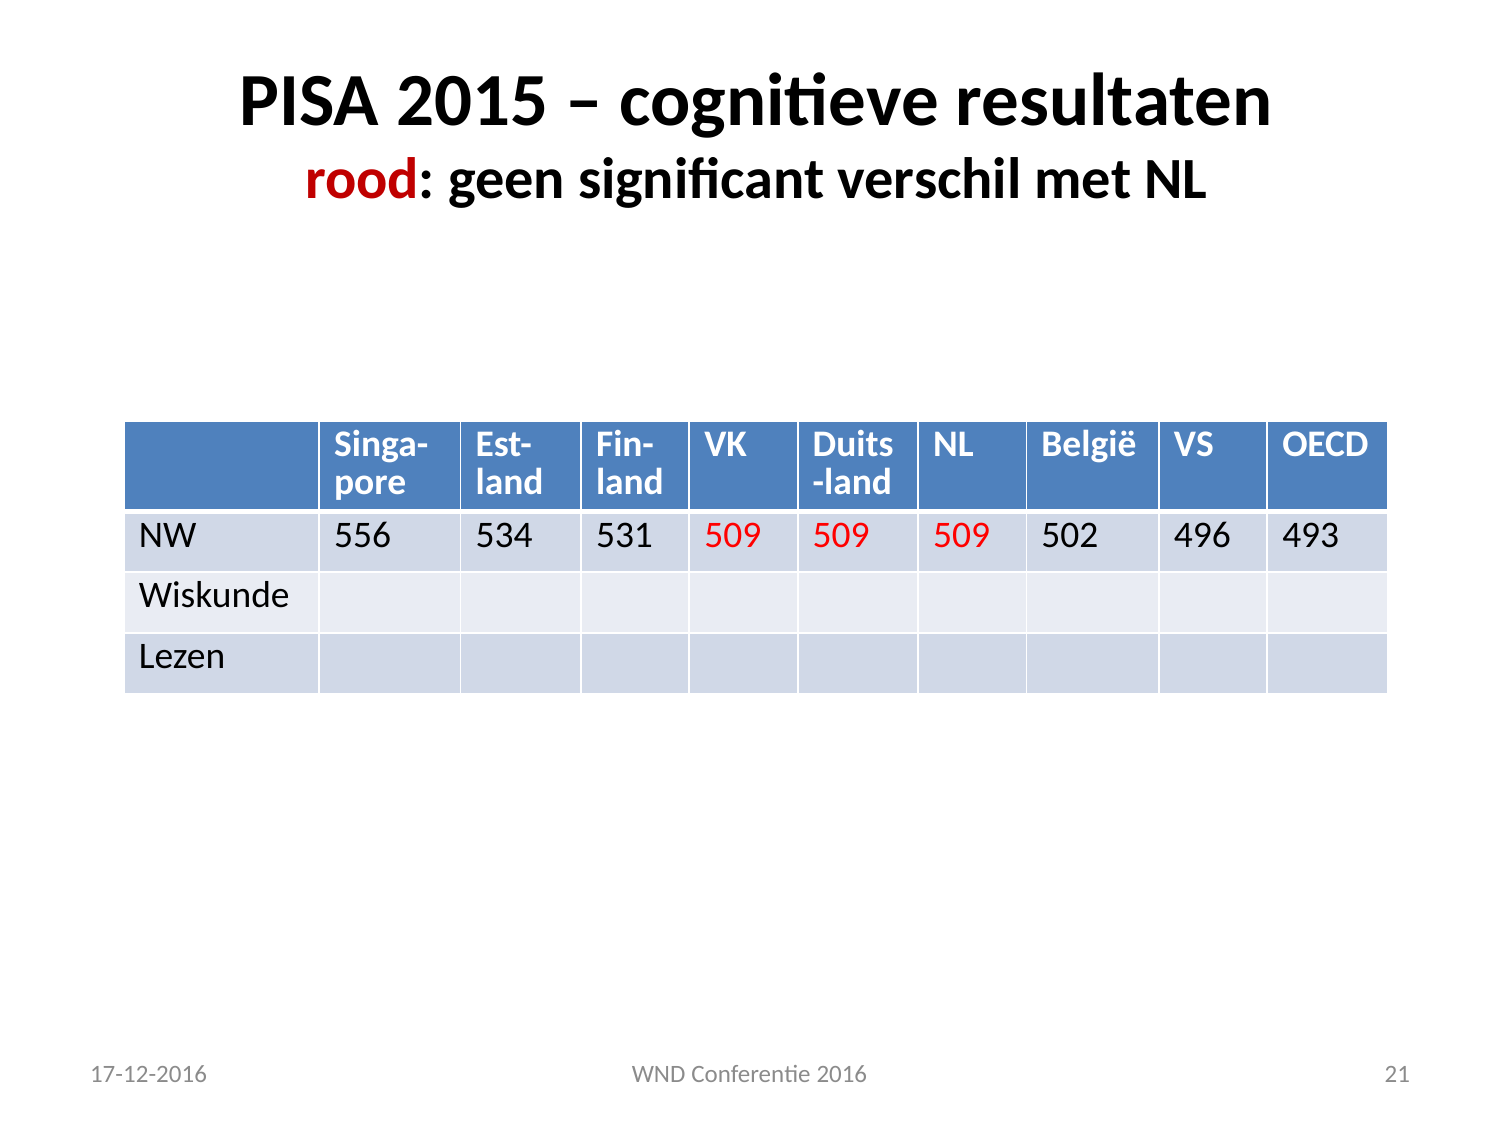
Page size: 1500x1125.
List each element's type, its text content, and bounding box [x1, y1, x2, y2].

table_cell [919, 573, 1026, 632]
table_cell 534 [461, 514, 580, 571]
table_cell 496 [1160, 514, 1266, 571]
table_cell 531 [582, 514, 688, 571]
table_cell Wiskunde [125, 573, 318, 632]
table_cell NW [125, 514, 318, 571]
table_header VS [1160, 422, 1266, 509]
table_cell [582, 573, 688, 632]
table_cell [1160, 573, 1266, 632]
table_header [125, 422, 318, 509]
table_cell 509 [799, 514, 917, 571]
table_cell [690, 634, 797, 693]
table_header Est-land [461, 422, 580, 509]
table_cell [799, 634, 917, 693]
table_header OECD [1268, 422, 1387, 509]
table_cell [1027, 573, 1158, 632]
table_cell [919, 634, 1026, 693]
table_header VK [690, 422, 797, 509]
table_header Singa- pore [320, 422, 460, 509]
table_header België [1027, 422, 1158, 509]
table_cell Lezen [125, 634, 318, 693]
table_cell [690, 573, 797, 632]
table_cell [1268, 634, 1387, 693]
table_header Duits-land [799, 422, 917, 509]
table_cell [320, 634, 460, 693]
table_cell 502 [1027, 514, 1158, 571]
title PISA 2015 – cognitieve resultaten rood: geen significant verschil met NL [100, 90, 1413, 171]
footer WND Conferentie 2016 [512, 1042, 988, 1103]
table_cell 493 [1268, 514, 1387, 571]
table_cell [1027, 634, 1158, 693]
slide_number 21 [1074, 1042, 1425, 1103]
table_cell [582, 634, 688, 693]
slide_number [75, 1042, 425, 1103]
table_cell [461, 634, 580, 693]
table_header Fin-land [582, 422, 688, 509]
table_cell [1160, 634, 1266, 693]
table_cell [1268, 573, 1387, 632]
table_cell [461, 573, 580, 632]
table_header NL [919, 422, 1026, 509]
table_cell 556 [320, 514, 460, 571]
table_cell 509 [919, 514, 1026, 571]
table_cell [799, 573, 917, 632]
table_cell [320, 573, 460, 632]
table_cell 509 [690, 514, 797, 571]
